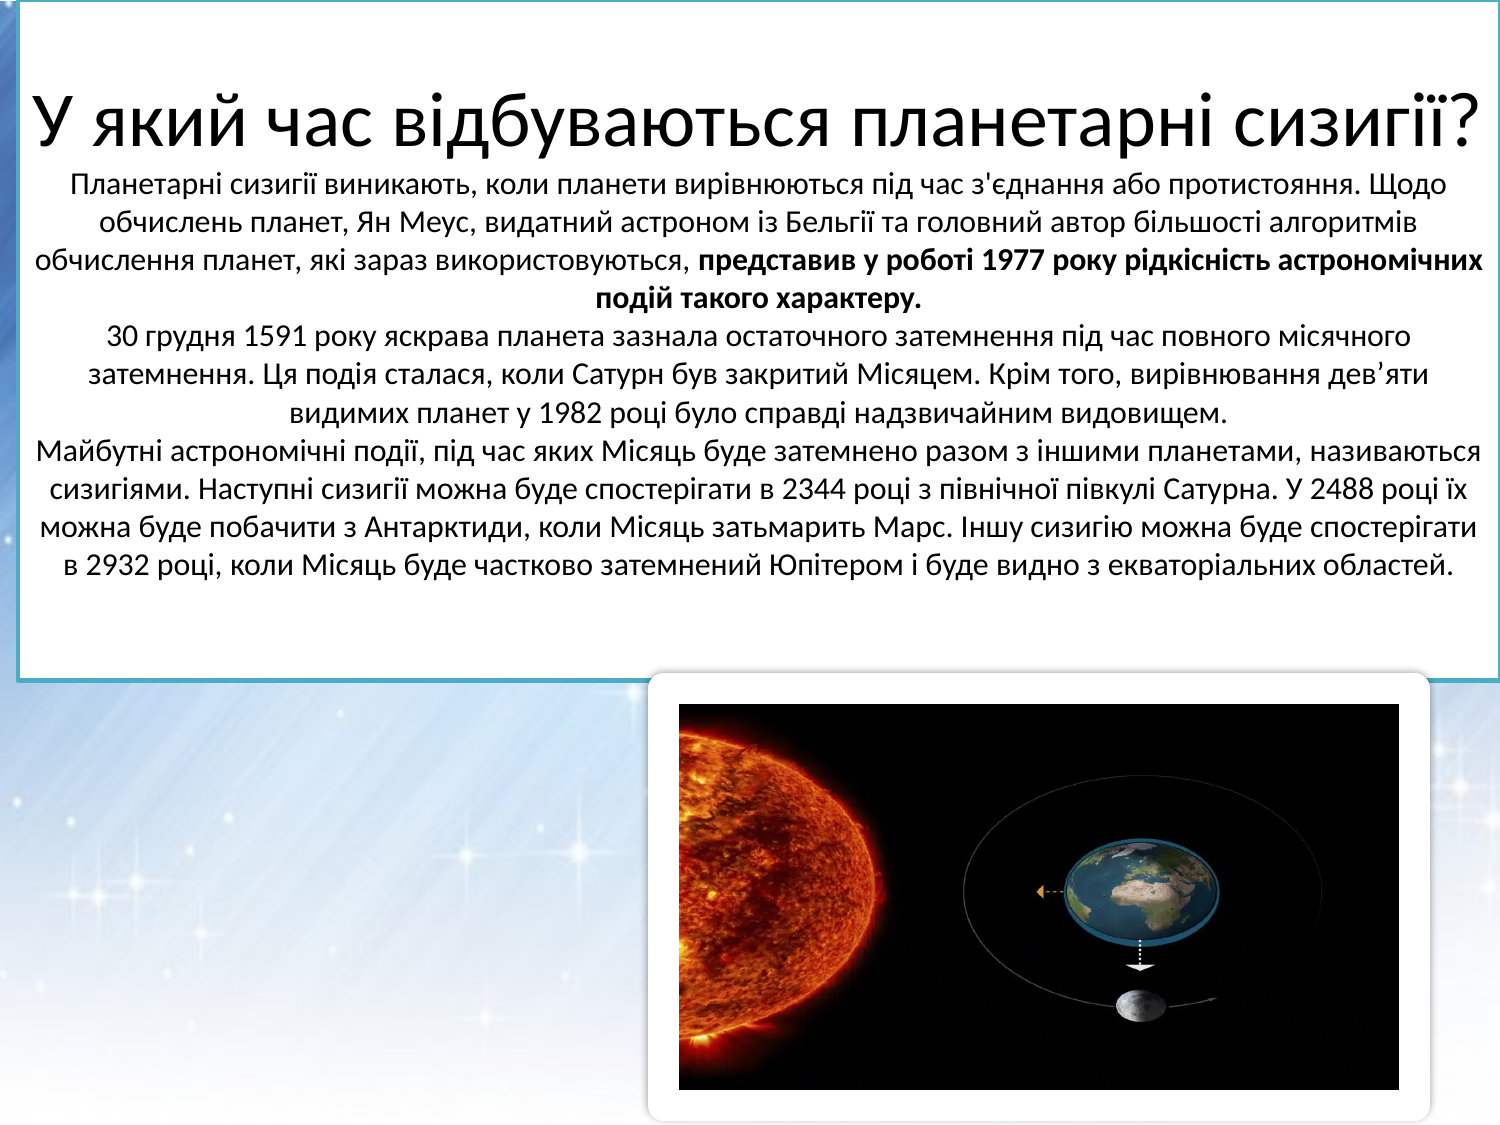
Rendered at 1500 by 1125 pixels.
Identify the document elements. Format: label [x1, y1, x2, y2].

list [678, 703, 1399, 1090]
picture [0, 0, 1500, 1125]
